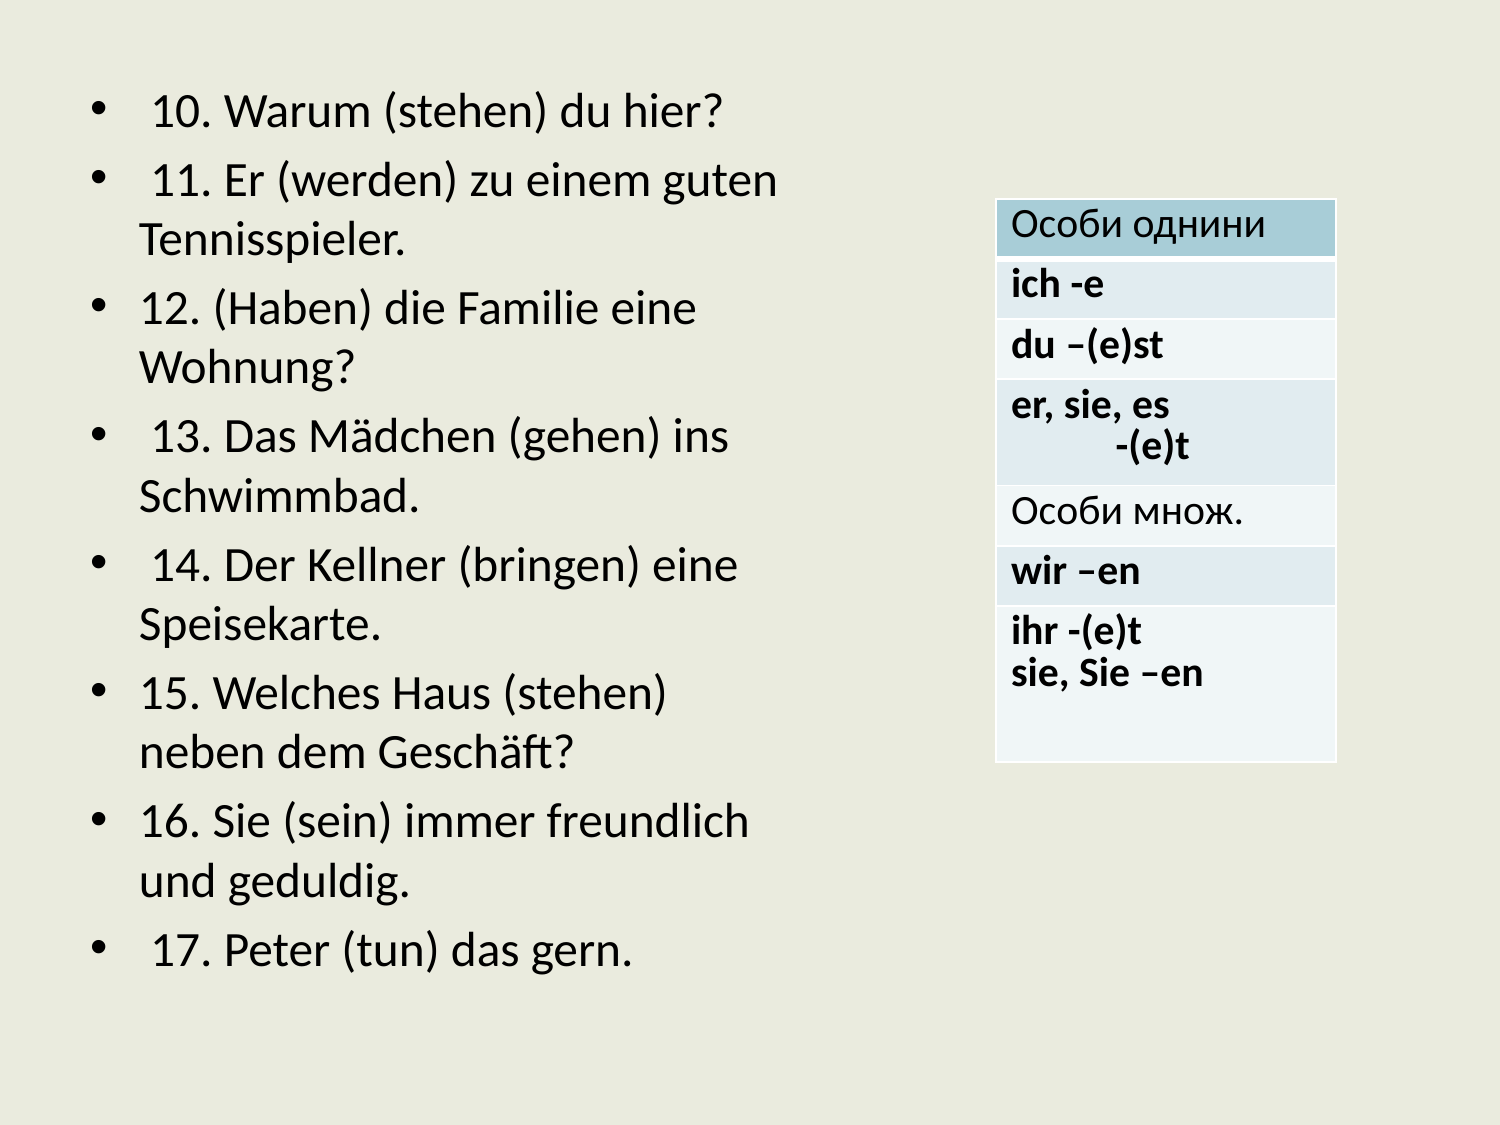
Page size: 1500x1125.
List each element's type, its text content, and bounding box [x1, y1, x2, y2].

table_cell ihr -(e)t sie, Sie –en [997, 607, 1335, 761]
table_cell wir –en [997, 547, 1335, 605]
list 10. Warum (stehen) du hier? 11. Er (werden) zu einem guten Tennisspieler. 12. (Haben) die Familie eine Wohnung? 13. Das Mädchen (gehen) ins Schwimmbad. 14. Der Kellner (bringen) eine Speisekarte. 15. Welches Haus (stehen) neben dem Geschäft? 16. Sie (sein) immer freundlich und geduldig. 17. Peter (tun) das gern. [75, 70, 797, 1005]
table_cell du –(e)st [997, 320, 1335, 378]
table_cell er, sie, es -(e)t [997, 380, 1335, 485]
table_cell Особи множ. [997, 486, 1335, 545]
table_header Особи однини [997, 200, 1335, 256]
table_cell ich -e [997, 262, 1335, 318]
